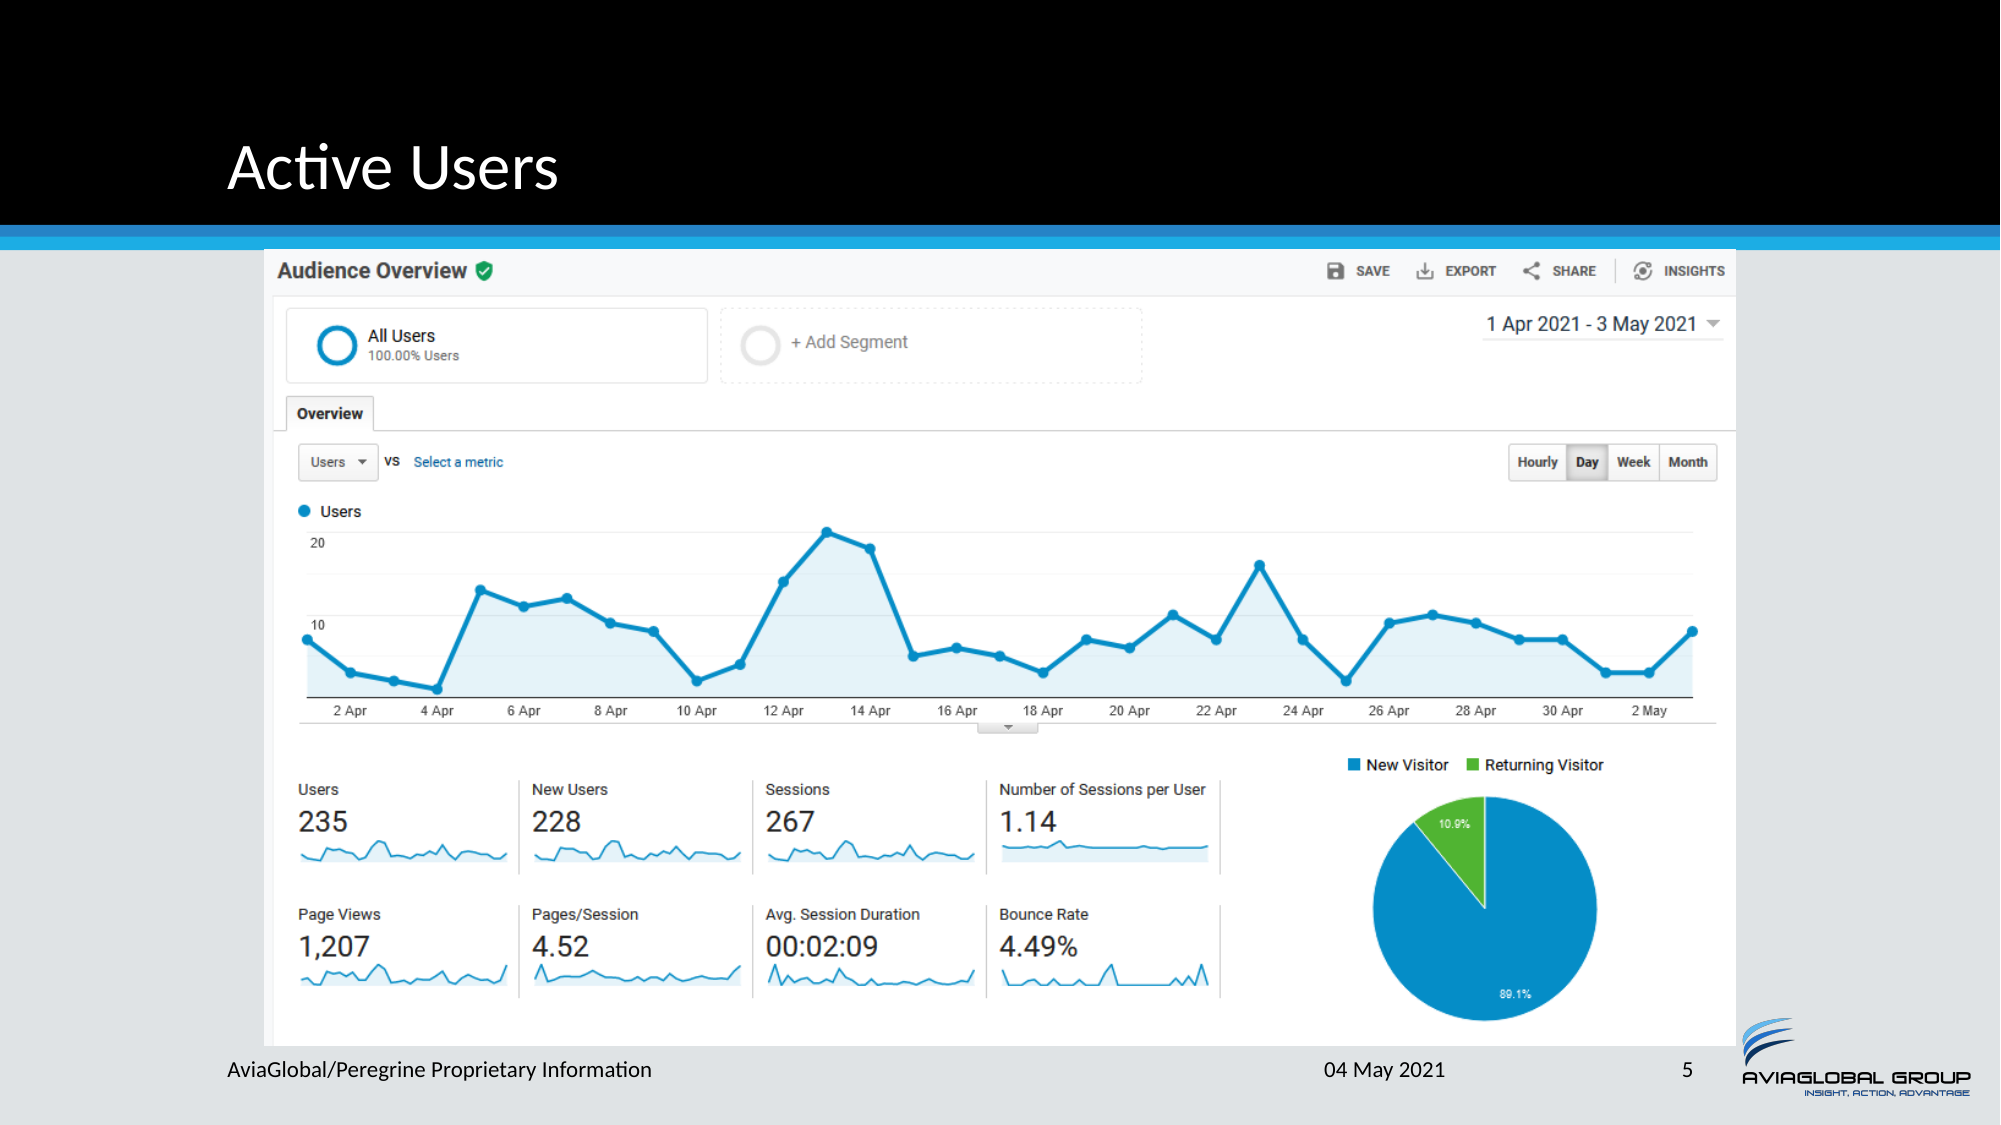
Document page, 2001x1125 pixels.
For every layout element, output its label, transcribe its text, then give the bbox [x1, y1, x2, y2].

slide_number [1263, 1046, 1507, 1091]
title Active Users [212, 41, 1788, 212]
picture [264, 249, 1984, 1104]
footer AviaGlobal/Peregrine Proprietary Information [212, 1045, 1237, 1091]
slide_number 5 [1537, 1046, 1709, 1091]
